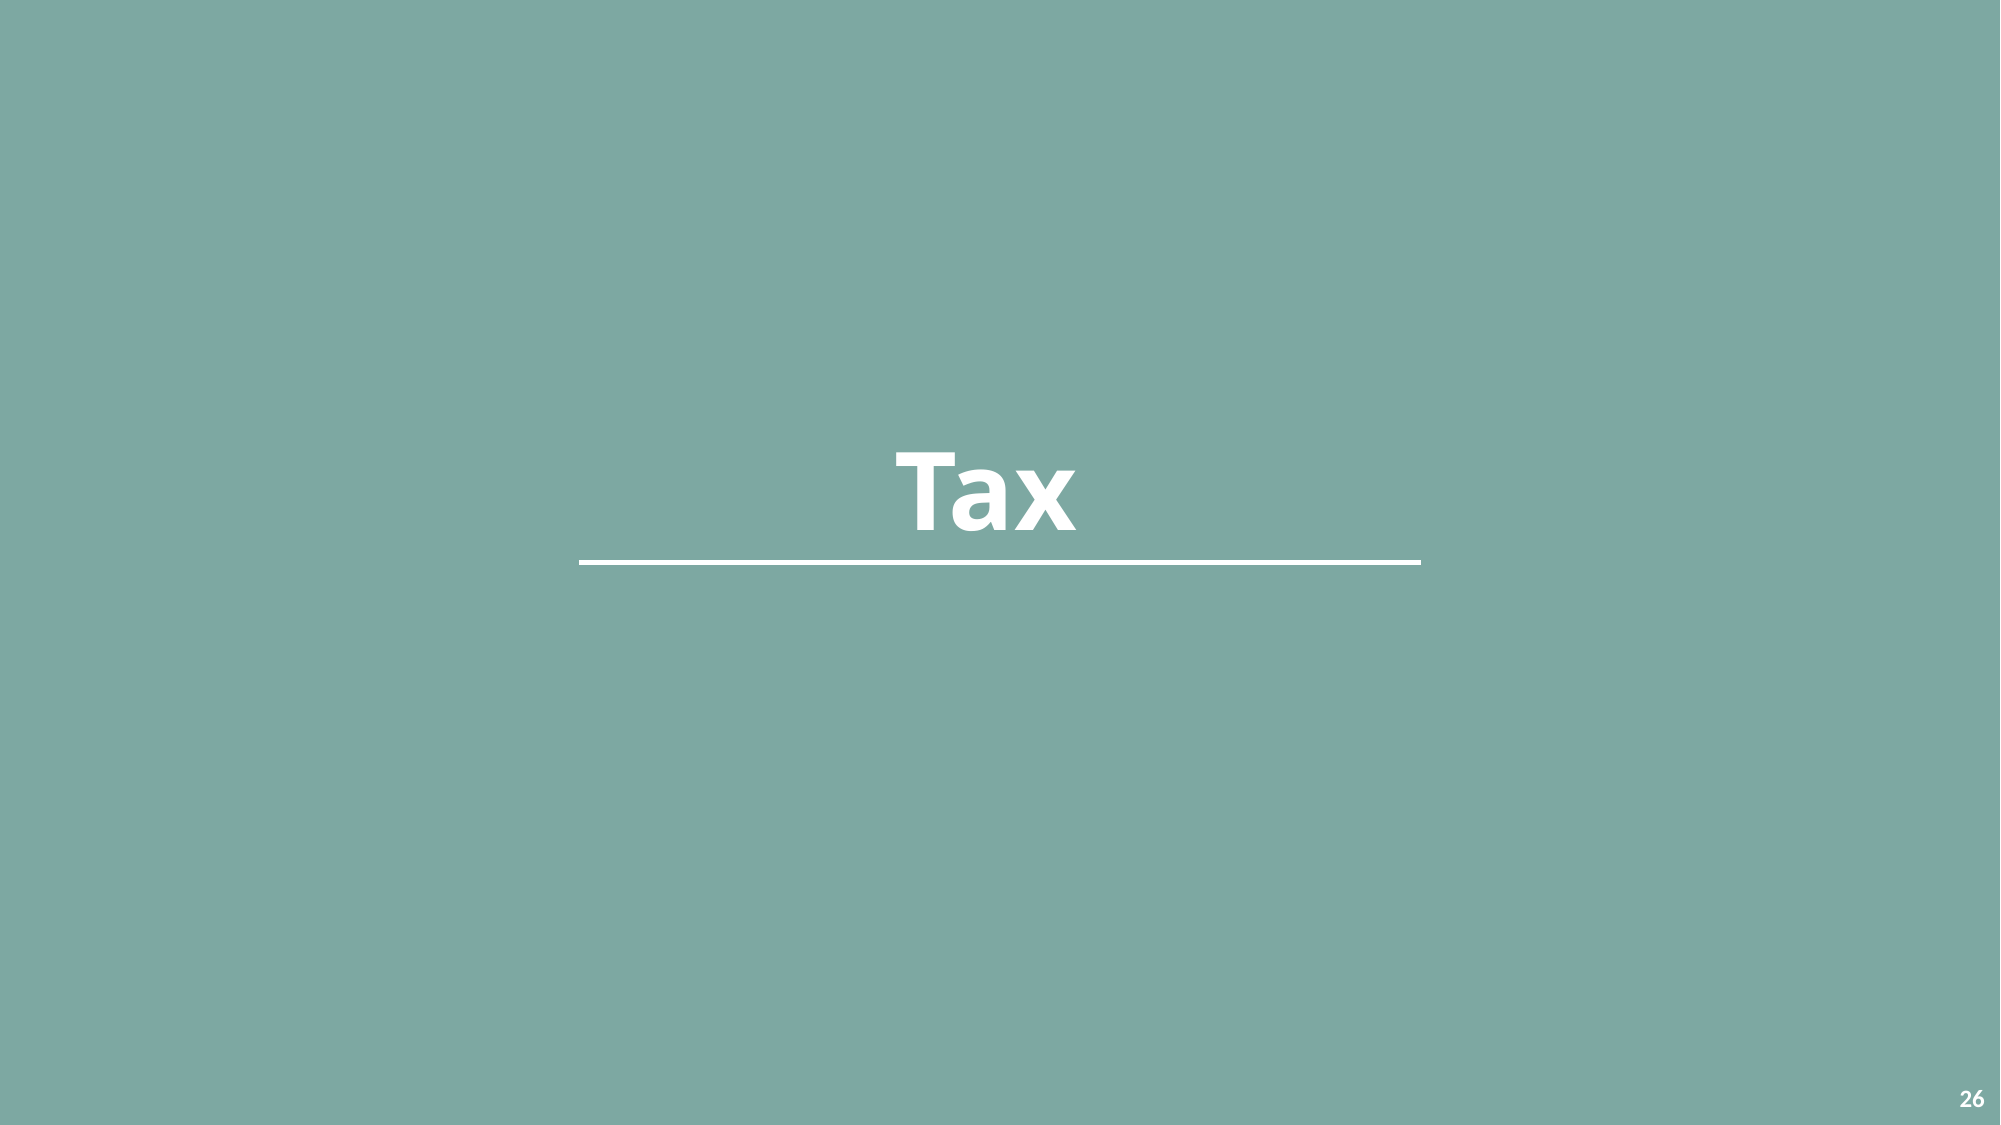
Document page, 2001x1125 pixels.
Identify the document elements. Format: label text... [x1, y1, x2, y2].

slide_number 26 [1550, 1067, 2000, 1125]
text_box [0, 0, 2000, 1125]
text_box Tax [137, 429, 1863, 563]
